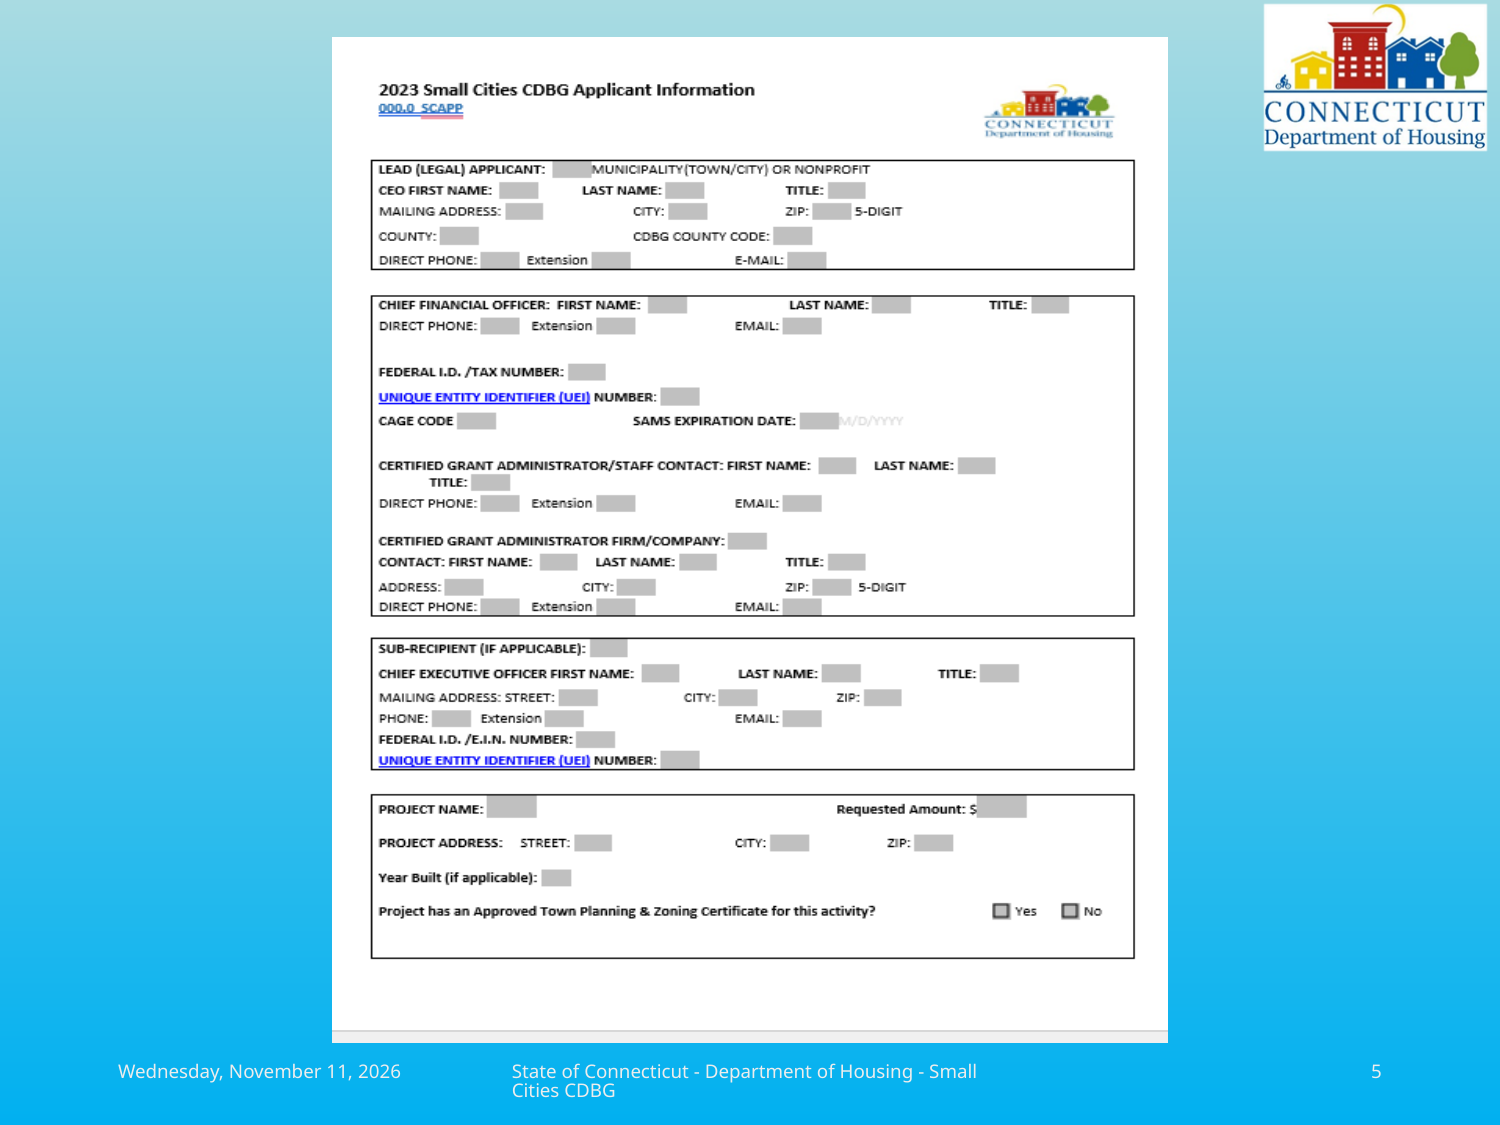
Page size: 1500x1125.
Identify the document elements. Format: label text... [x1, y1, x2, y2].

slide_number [103, 1042, 441, 1103]
footer State of Connecticut - Department of Housing - Small Cities CDBG [496, 1043, 1004, 1103]
picture [332, 37, 1168, 1042]
picture [1262, 2, 1489, 153]
slide_number 5 [1059, 1042, 1397, 1103]
